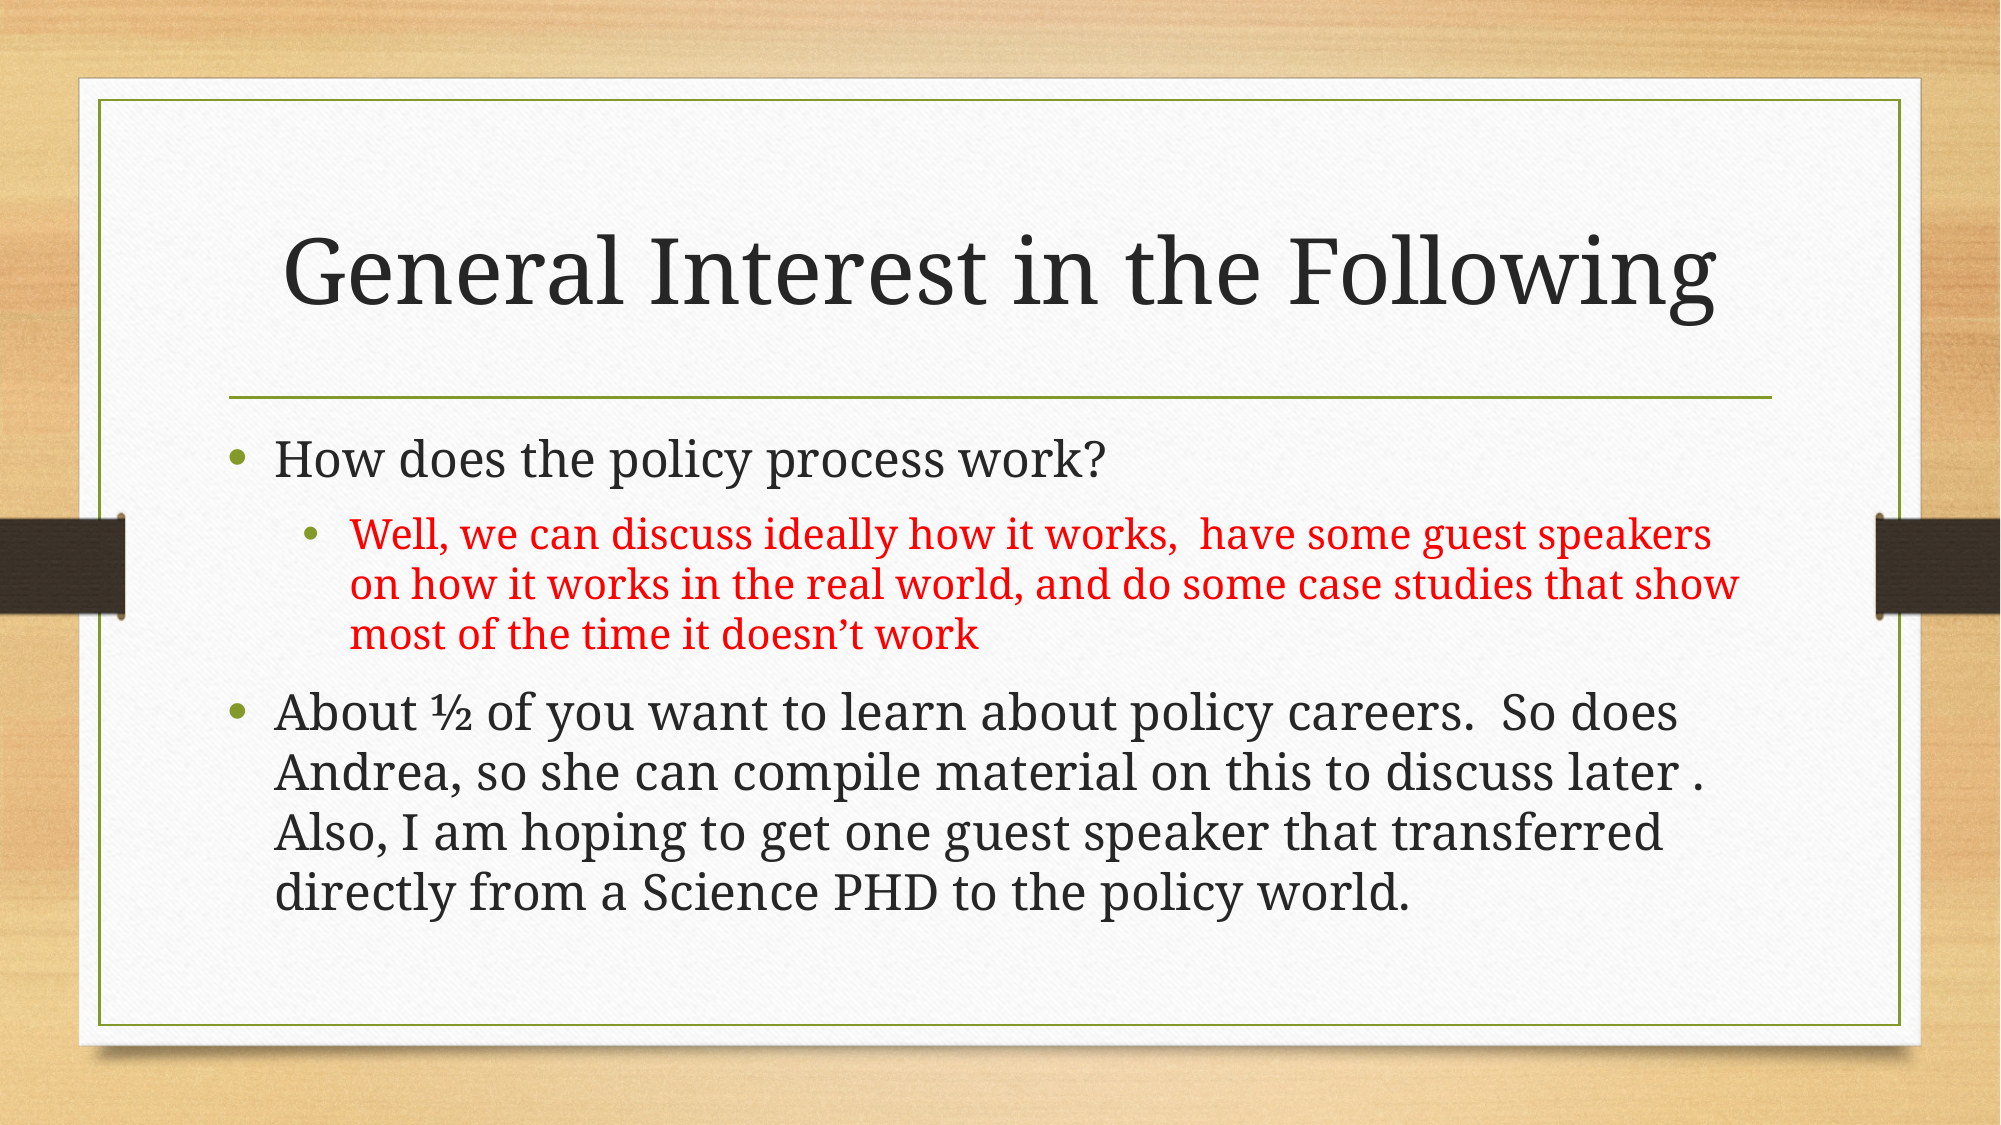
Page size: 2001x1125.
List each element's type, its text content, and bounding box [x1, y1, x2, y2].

title General Interest in the Following [212, 161, 1788, 375]
list How does the policy process work? Well, we can discuss ideally how it works, have some guest speakers on how it works in the real world, and do some case studies that show most of the time it doesn’t work About ½ of you want to learn about policy careers. So does Andrea, so she can compile material on this to discuss later . Also, I am hoping to get one guest speaker that transferred directly from a Science PHD to the policy world. [212, 419, 1788, 964]
picture [0, 0, 2001, 1125]
